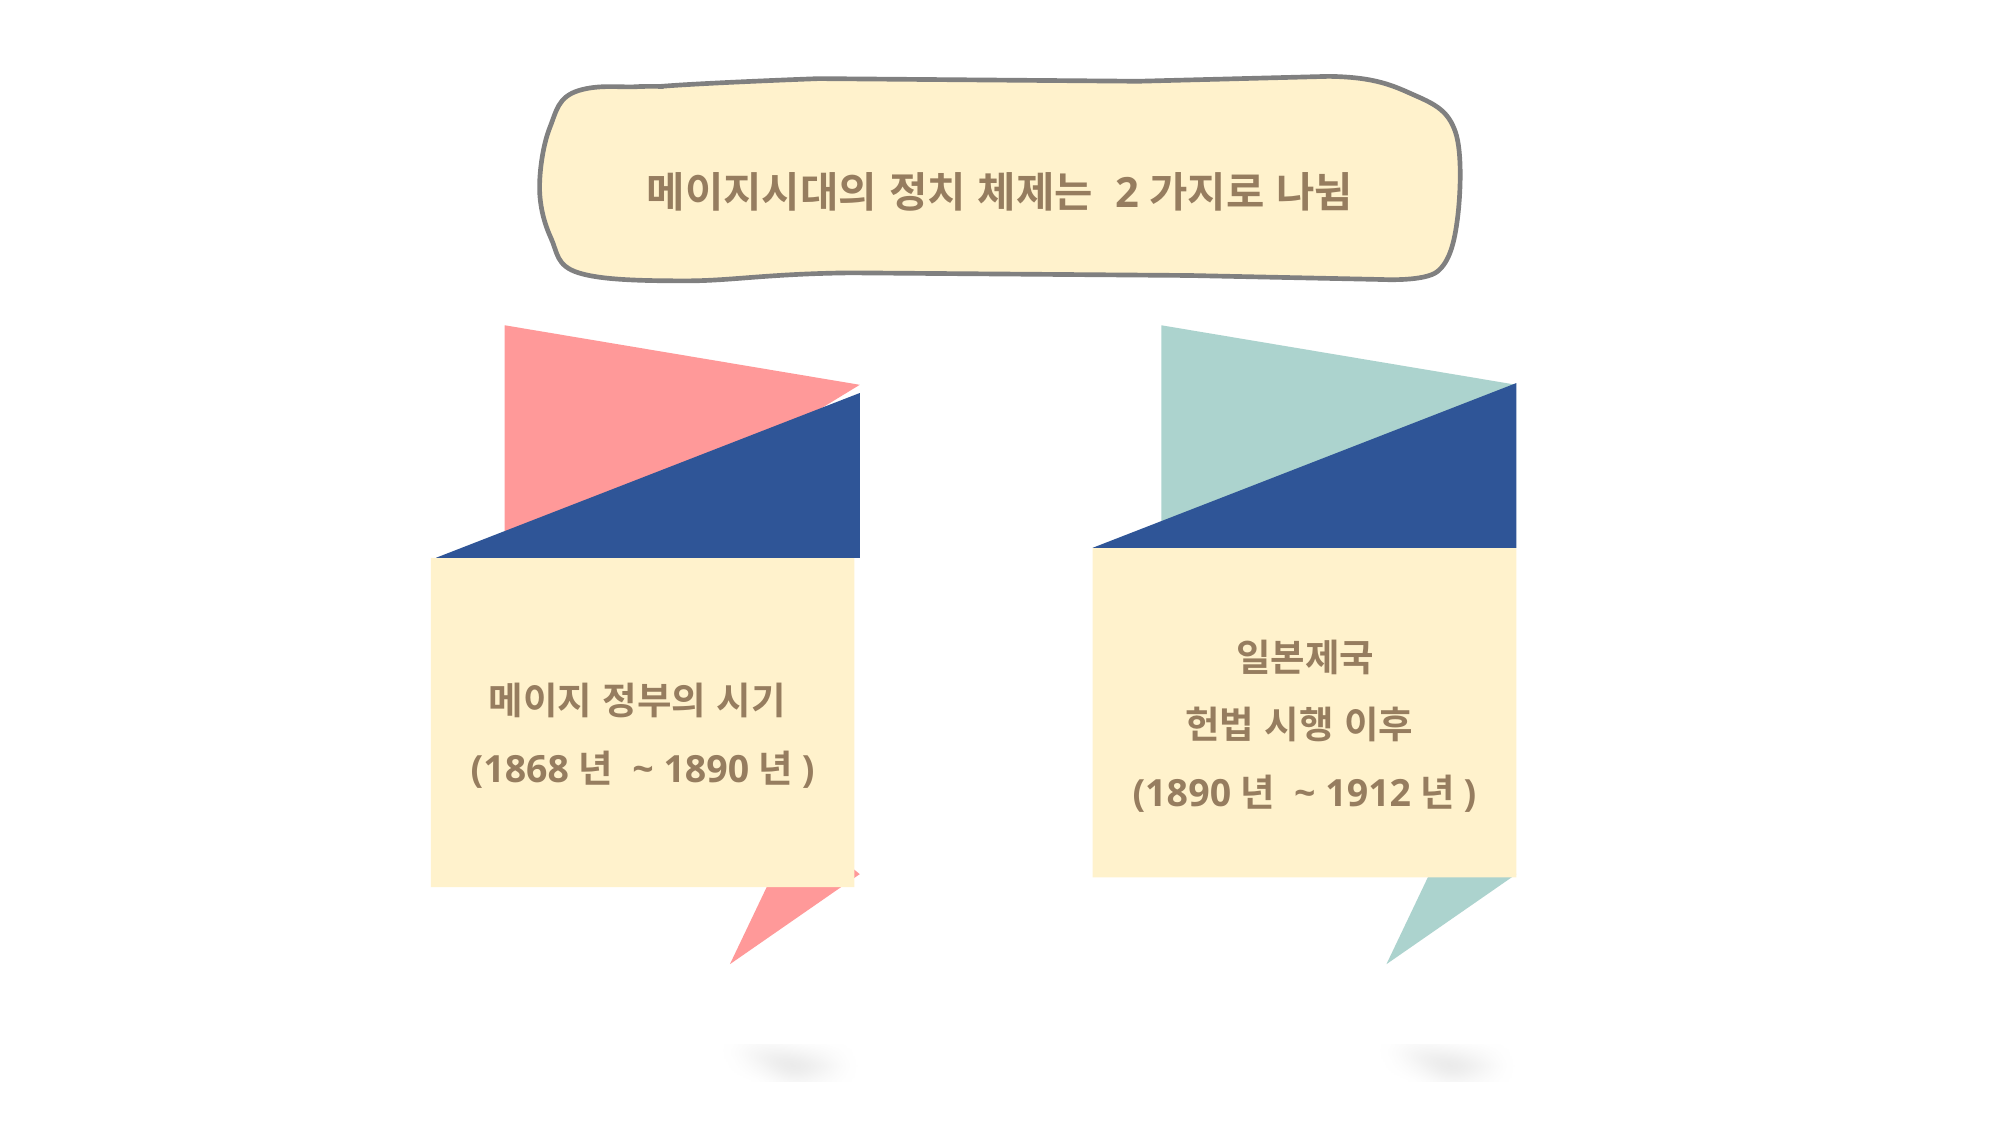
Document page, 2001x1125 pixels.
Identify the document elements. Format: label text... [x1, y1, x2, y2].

text_box 메이지시대의 정치 체제는 2가지로 나뉨 [538, 75, 1462, 282]
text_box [1092, 325, 1517, 984]
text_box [430, 325, 860, 984]
